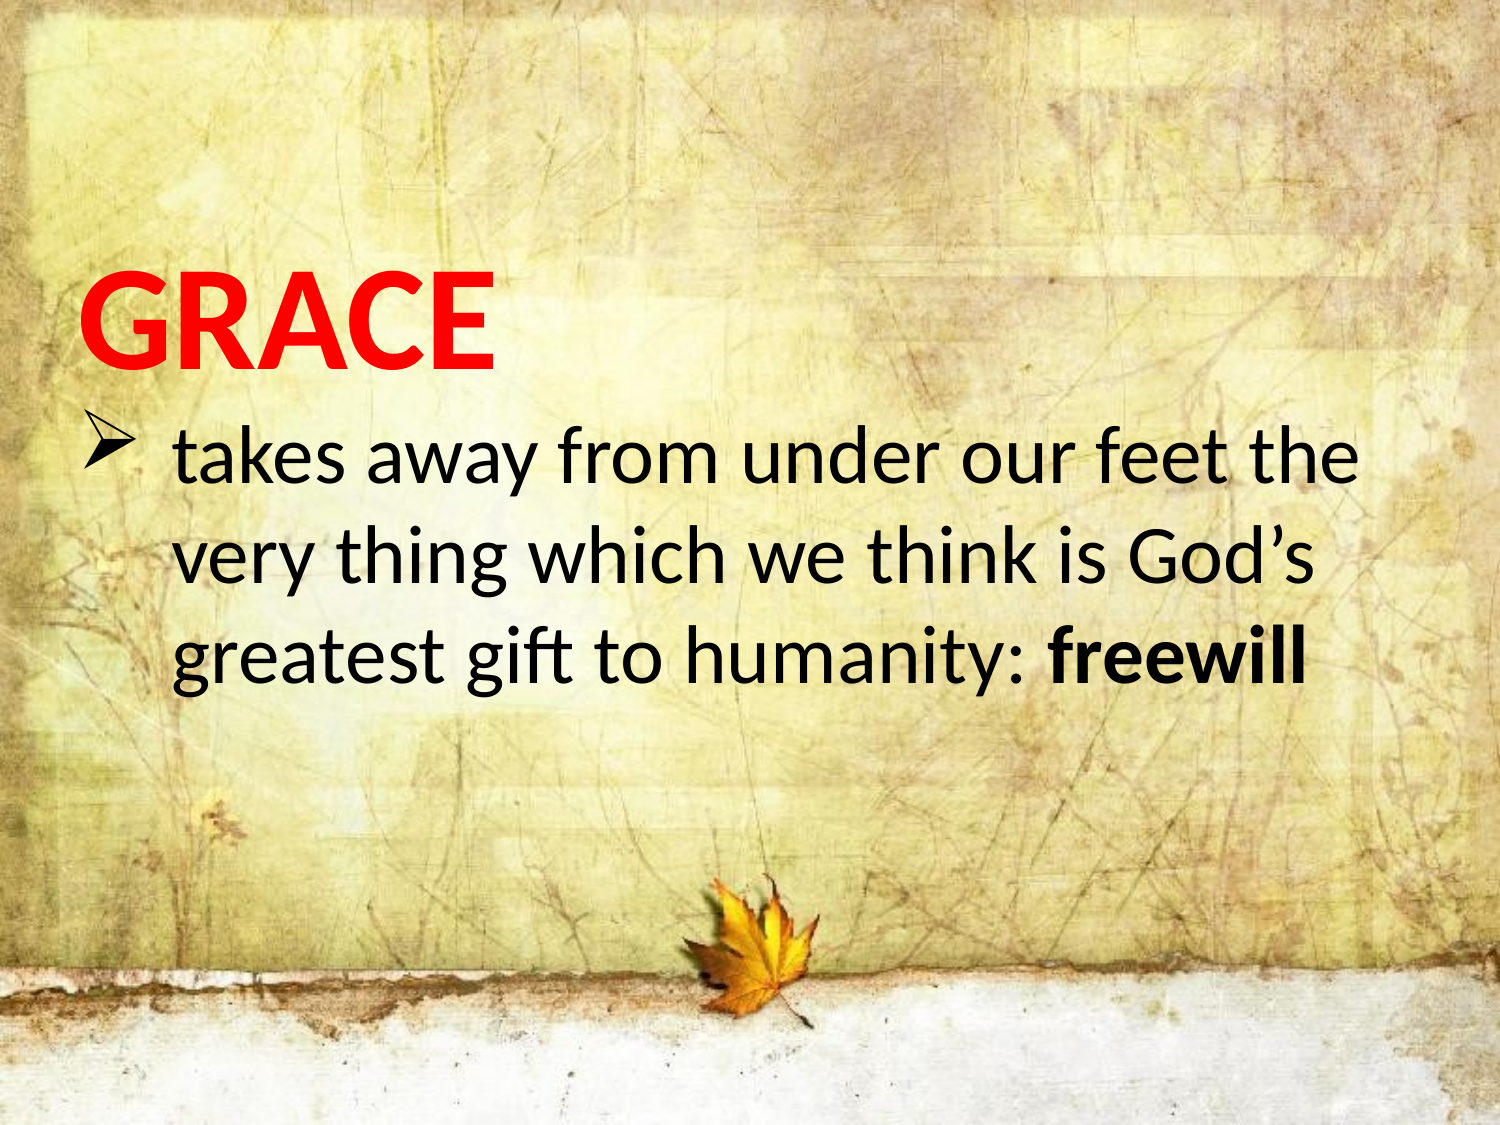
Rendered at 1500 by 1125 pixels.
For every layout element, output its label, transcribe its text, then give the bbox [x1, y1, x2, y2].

text_box GRACE takes away from under our feet the very thing which we think is God’s greatest gift to humanity: freewill [62, 212, 1463, 708]
picture [0, 0, 1500, 1125]
